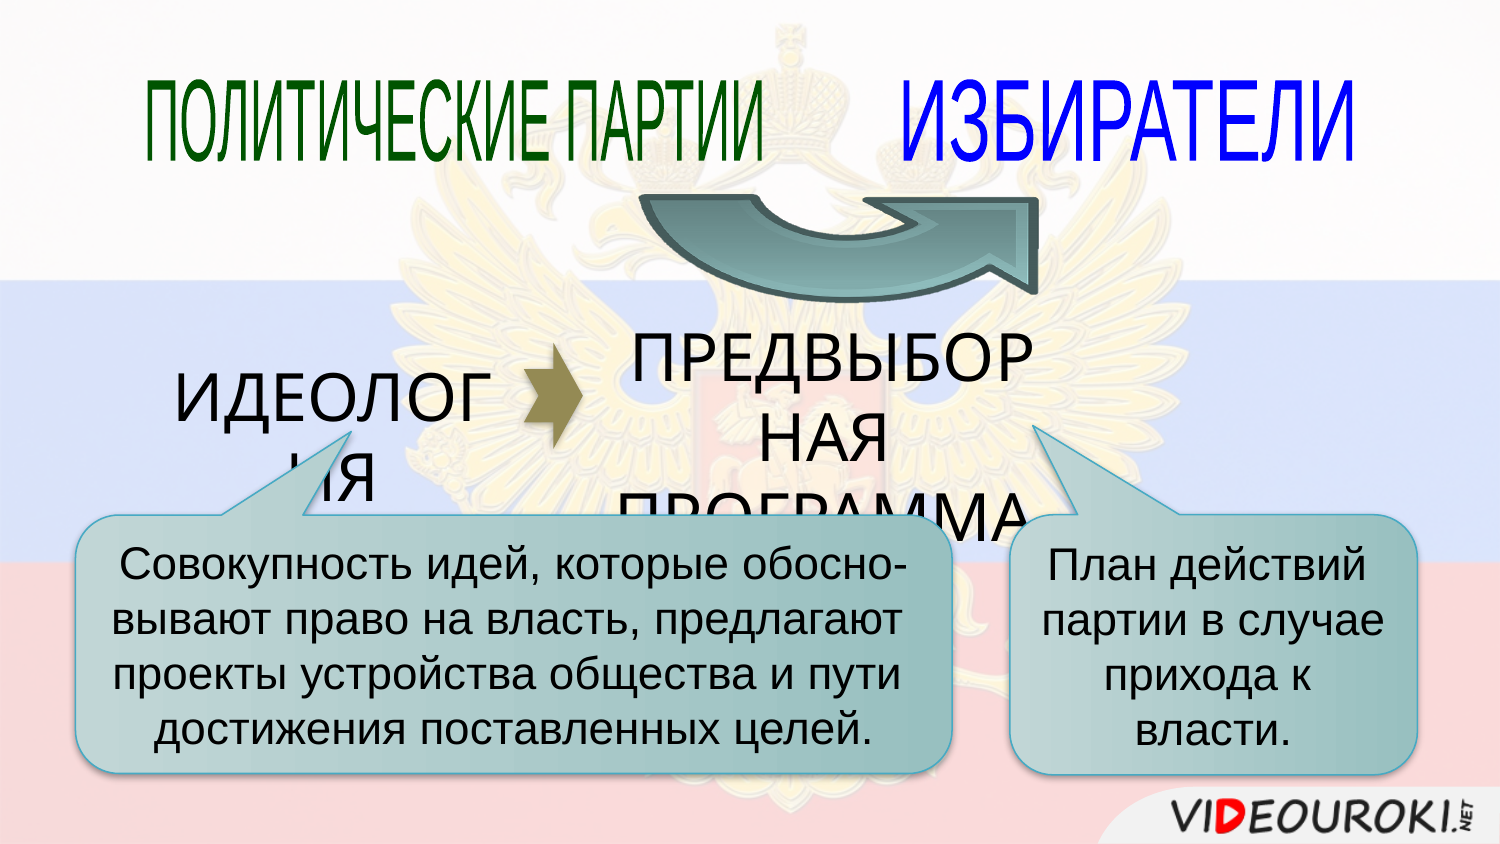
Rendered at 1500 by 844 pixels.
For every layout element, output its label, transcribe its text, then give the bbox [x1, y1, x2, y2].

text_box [1097, 786, 1500, 844]
text_box План действий партии в случае прихода к власти. [1009, 424, 1419, 776]
text_box [523, 342, 583, 449]
picture [596, 189, 1070, 308]
text_box ИДЕОЛОГИЯ [151, 347, 514, 512]
text_box Совокупность идей, которые обосно- вывают право на власть, предлагают проекты устройства общества и пути достижения поставленных целей. [74, 430, 953, 775]
text_box ПРЕДВЫБОРНАЯ ПРОГРАММА [596, 315, 1069, 562]
